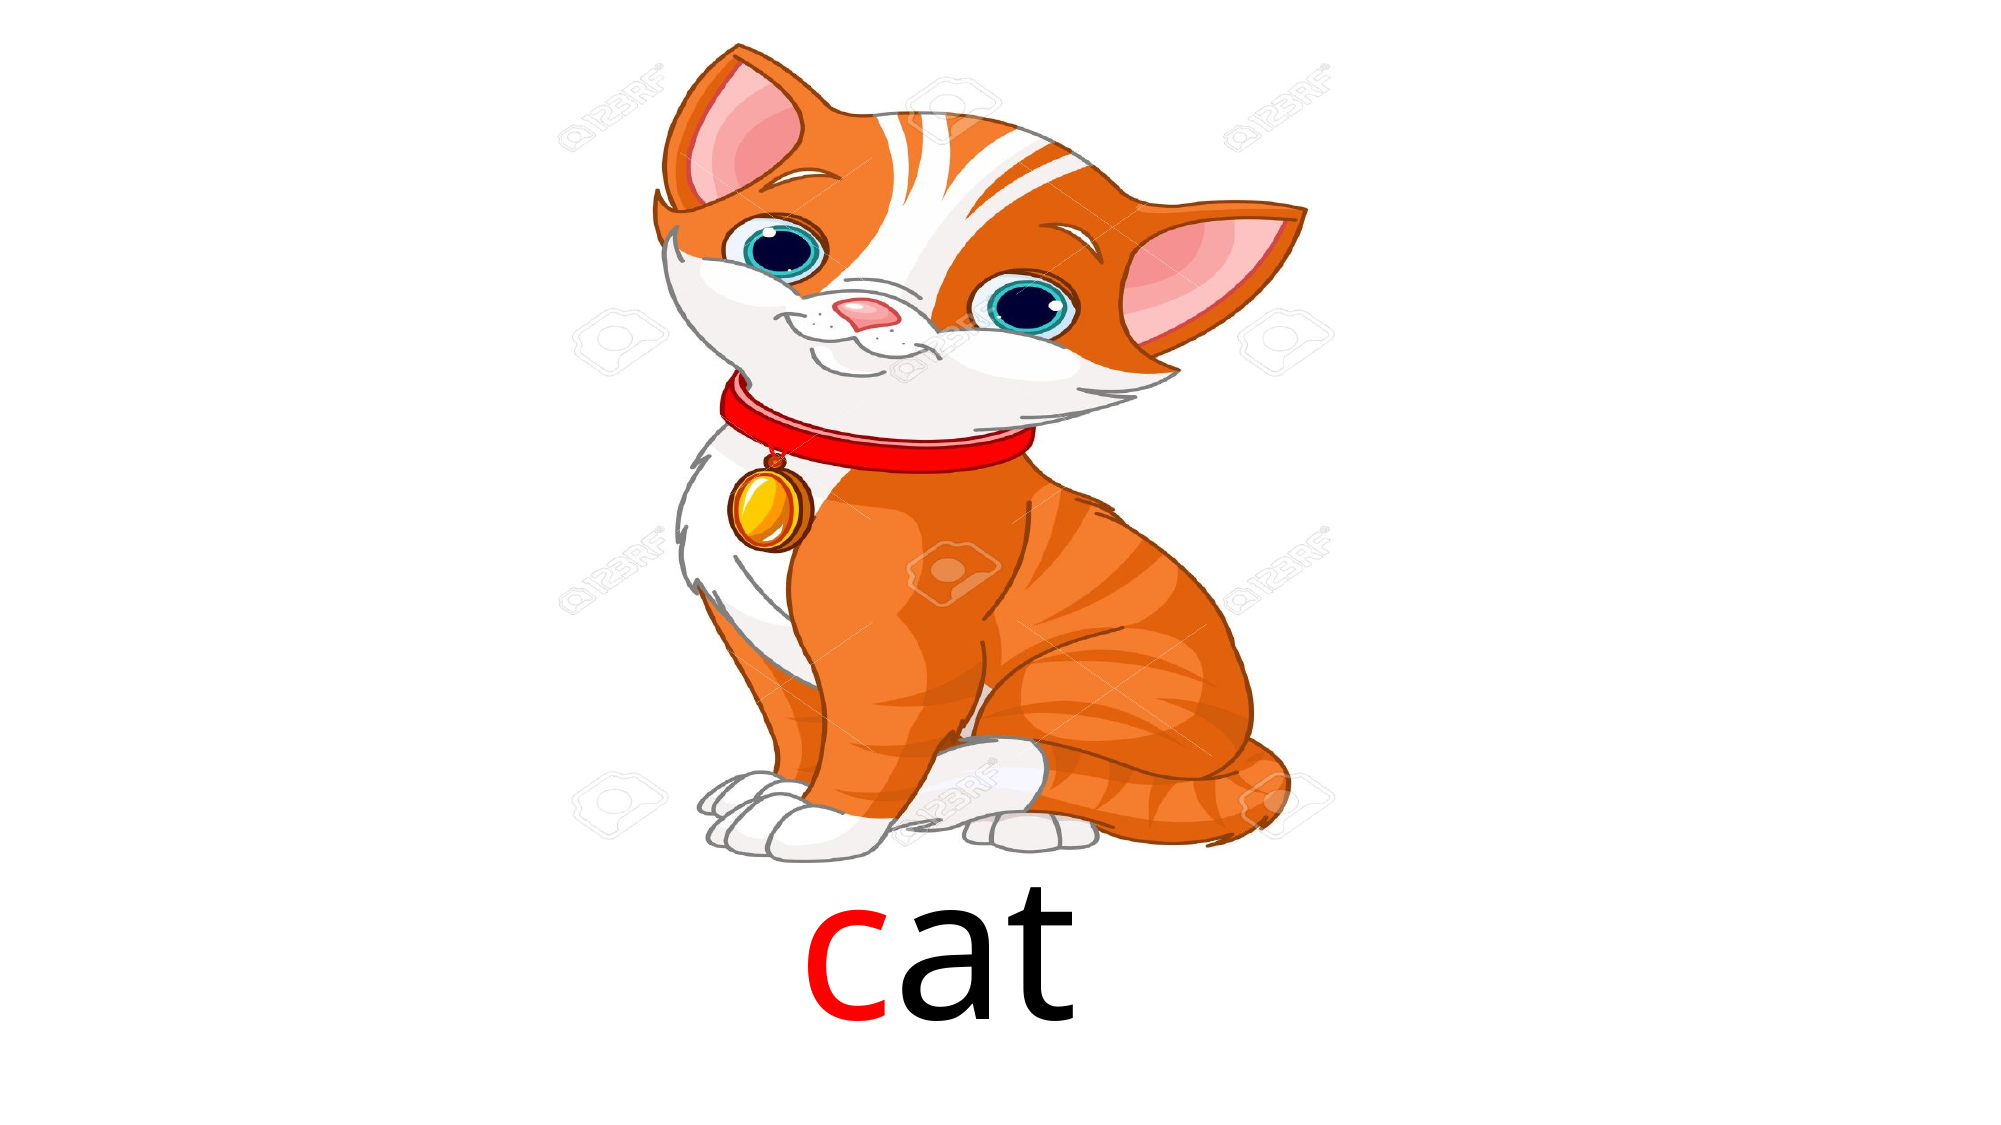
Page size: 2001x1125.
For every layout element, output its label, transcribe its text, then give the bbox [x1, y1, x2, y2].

text_box cat [782, 812, 2000, 1067]
picture [523, 43, 1437, 863]
